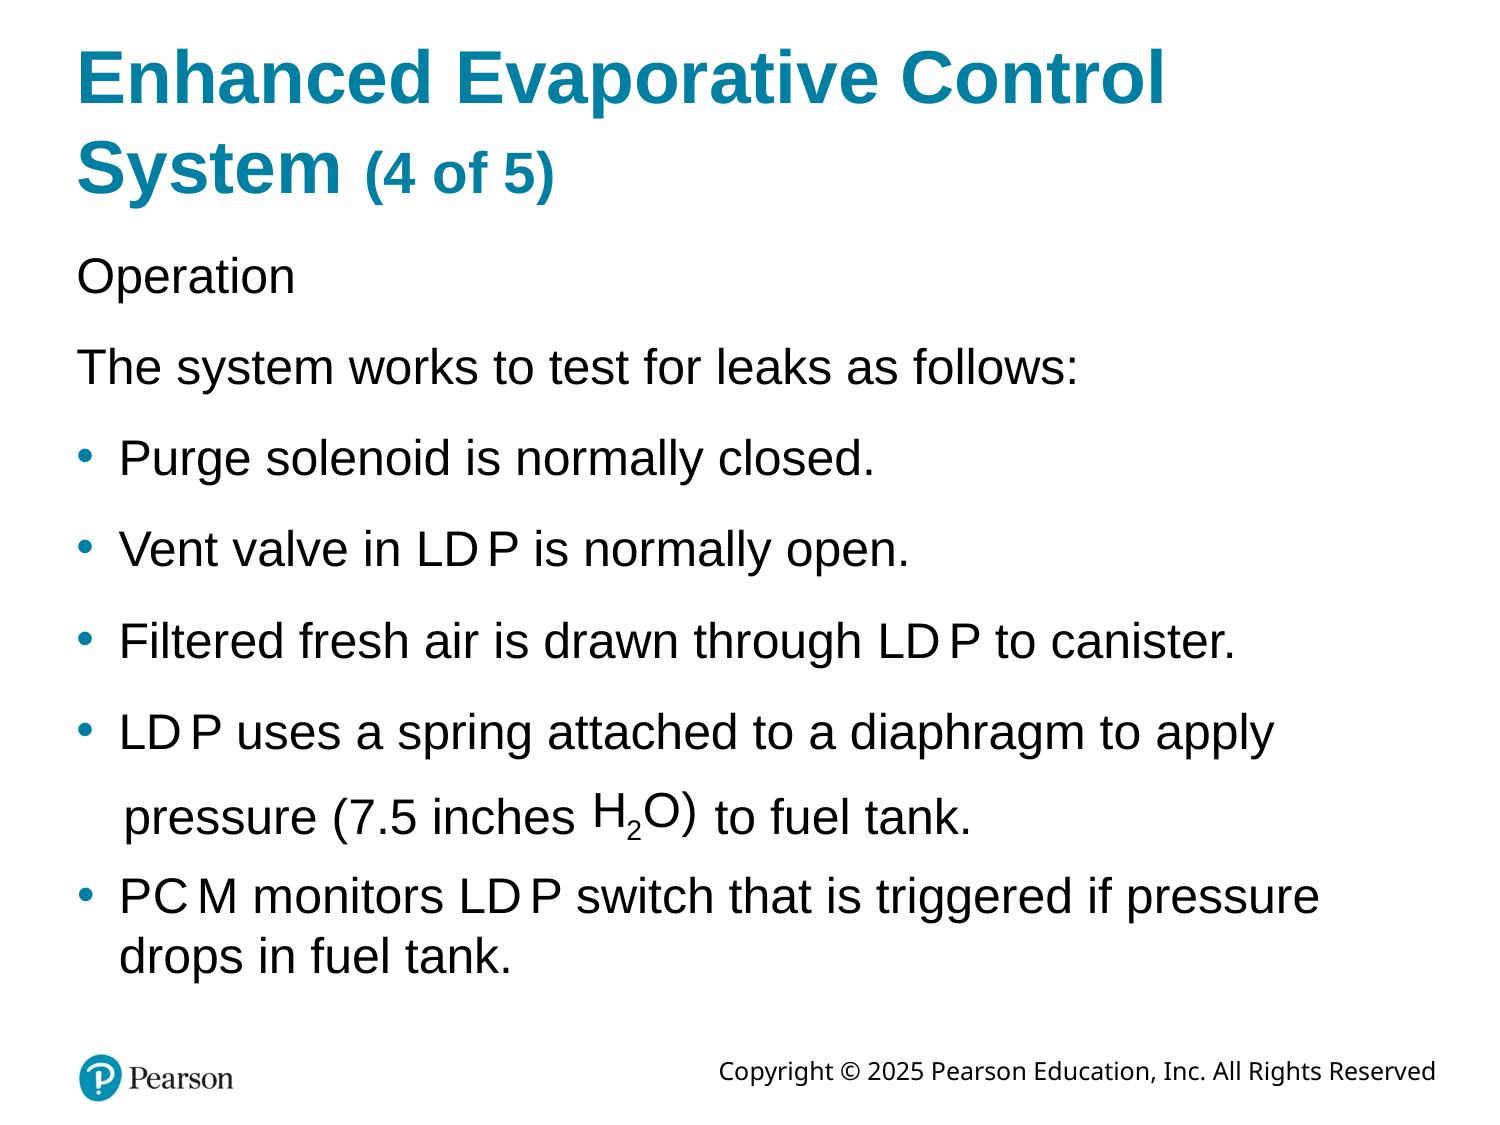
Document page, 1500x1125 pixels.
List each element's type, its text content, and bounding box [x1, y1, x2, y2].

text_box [587, 778, 707, 853]
picture [78, 1053, 234, 1104]
list to fuel tank. [714, 781, 976, 849]
list Operation The system works to test for leaks as follows: Purge solenoid is normally closed. Vent valve in L D P is normally open. Filtered fresh air is drawn through L D P to canister. L D P uses a spring attached to a diaphragm to apply [76, 179, 1425, 823]
title Enhanced Evaporative Control System (4 of 5) [76, 21, 1427, 216]
list pressure (7.5 inches [123, 781, 580, 849]
list P C M monitors L D P switch that is triggered if pressure drops in fuel tank. [77, 860, 1426, 988]
